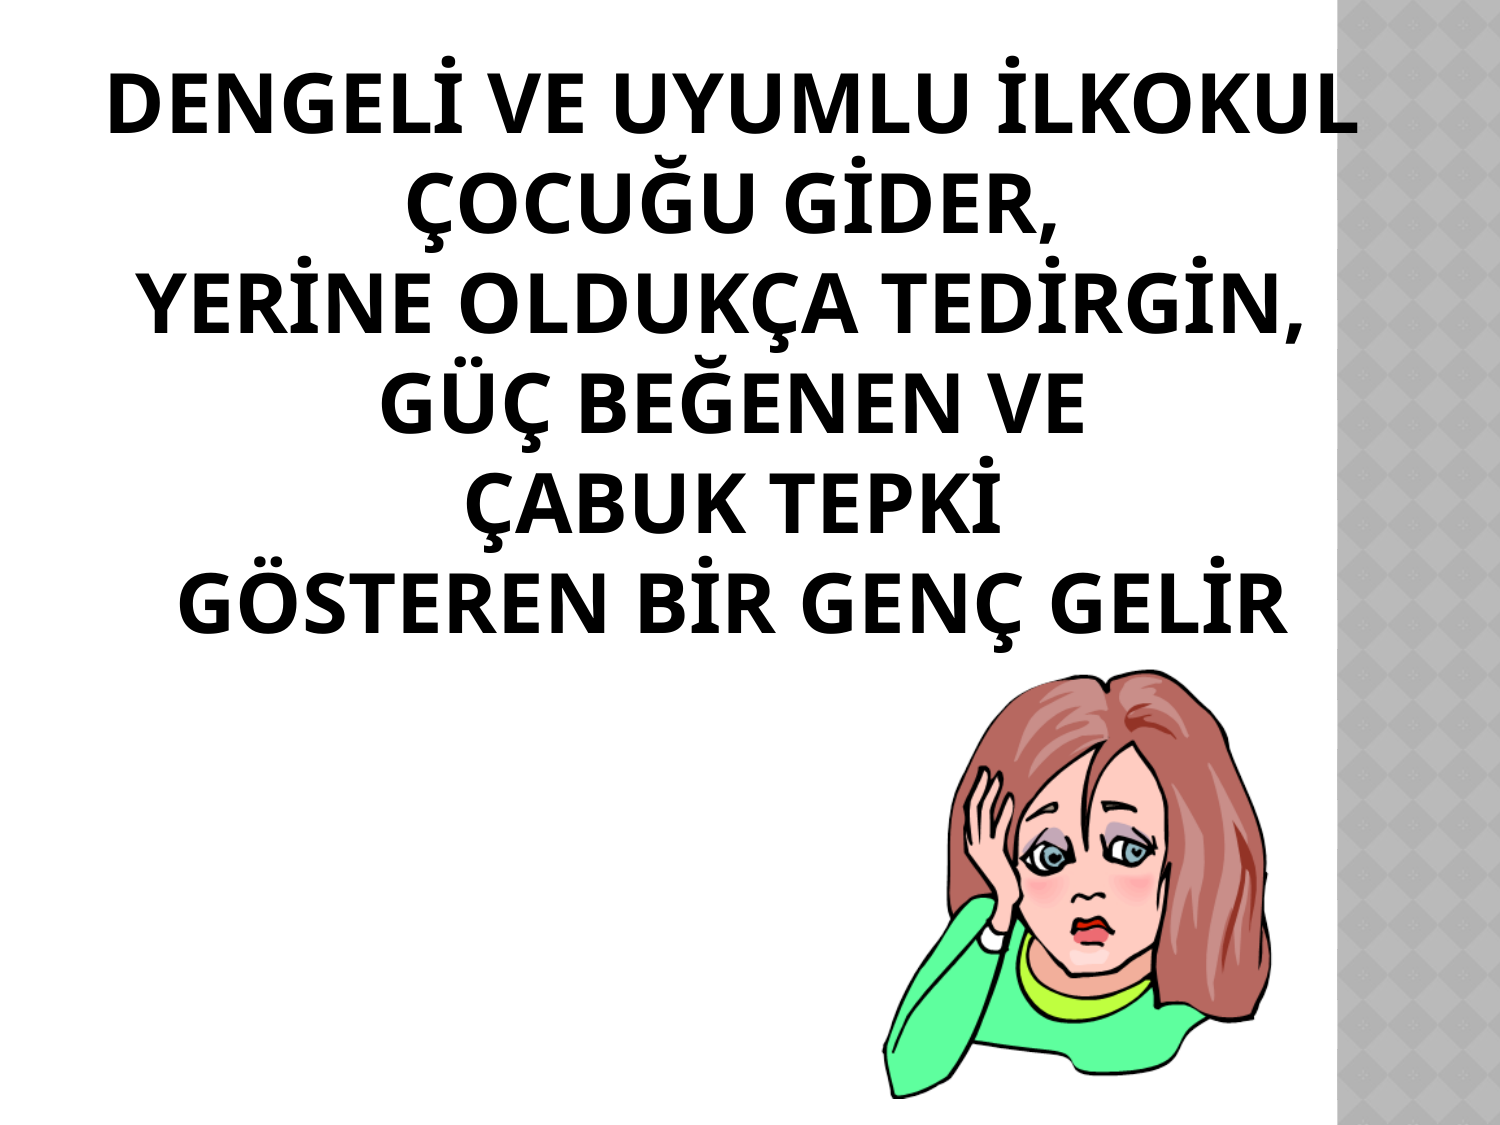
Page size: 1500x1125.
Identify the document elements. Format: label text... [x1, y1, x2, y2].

picture [879, 666, 1279, 1099]
text_box DENGELİ VE UYUMLU İLKOKUL ÇOCUĞU GİDER, YERİNE OLDUKÇA TEDİRGİN, GÜÇ BEĞENEN VE ÇABUK TEPKİ GÖSTEREN BİR GENÇ GELİR [0, 42, 1468, 658]
